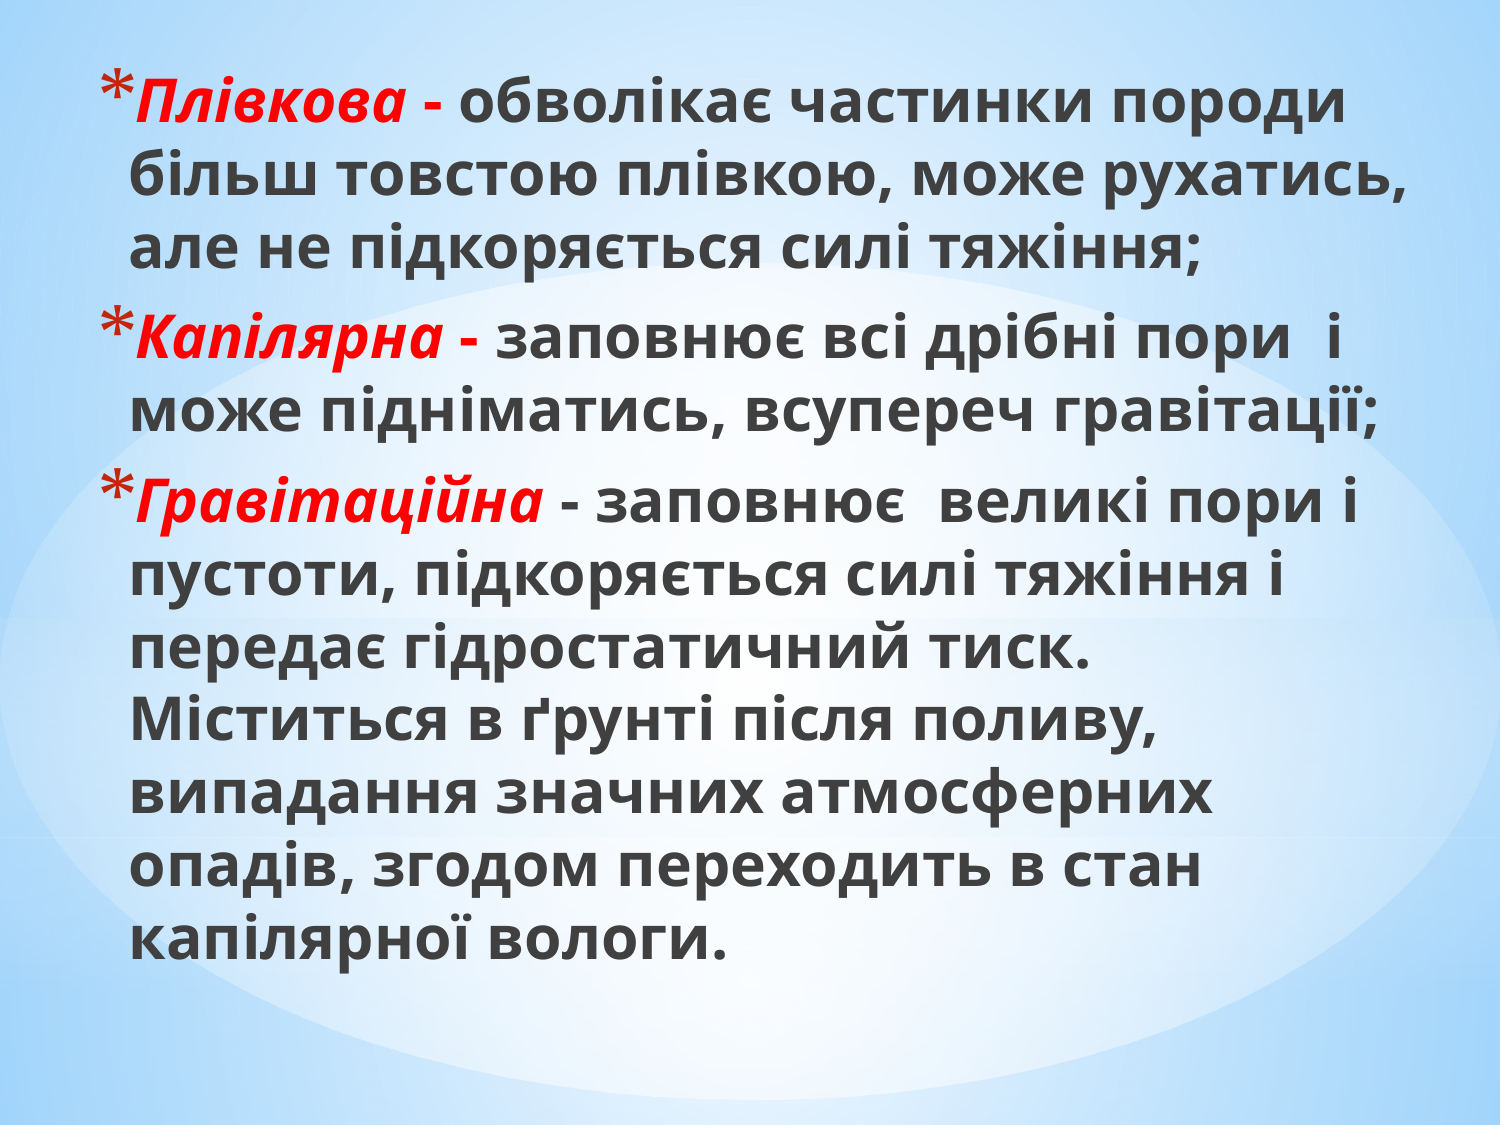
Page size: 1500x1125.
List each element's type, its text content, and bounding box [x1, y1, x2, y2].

list Плівкова - обволікає частинки породи більш товстою плівкою, може рухатись, але не підкоряється силі тяжіння; Капілярна - заповнює всі дрібні пори і може підніматись, всупереч гравітації; Гравітаційна - заповнює великі пори і пустоти, підкоряється силі тяжіння і передає гідростатичний тиск. Міститься в ґрунті після поливу, випадання значних атмосферних опадів, згодом переходить в стан капілярної вологи. [76, 54, 1425, 1083]
